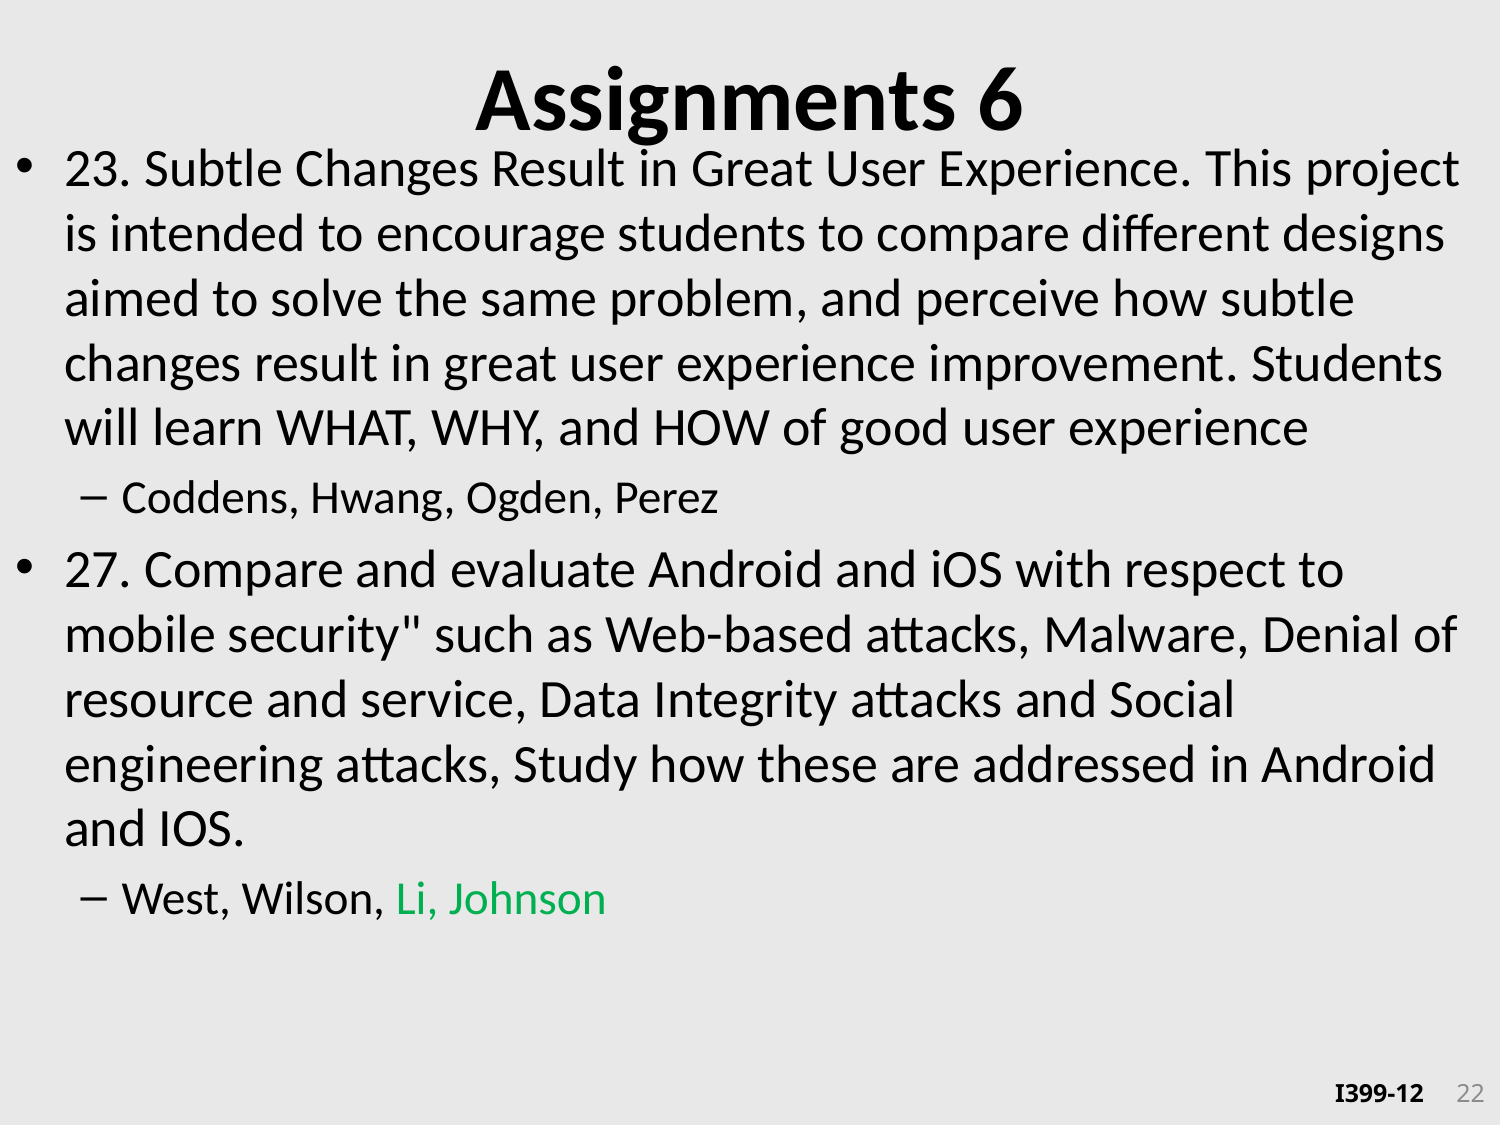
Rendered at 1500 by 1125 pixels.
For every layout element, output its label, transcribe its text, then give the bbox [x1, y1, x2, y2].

title Assignments 6 [0, 0, 1500, 125]
list 23. Subtle Changes Result in Great User Experience. This project is intended to encourage students to compare different designs aimed to solve the same problem, and perceive how subtle changes result in great user experience improvement. Students will learn WHAT, WHY, and HOW of good user experience Coddens, Hwang, Ogden, Perez 27. Compare and evaluate Android and iOS with respect to mobile security" such as Web-based attacks, Malware, Denial of resource and service, Data Integrity attacks and Social engineering attacks, Study how these are addressed in Android and IOS. West, Wilson, Li, Johnson [0, 125, 1500, 988]
